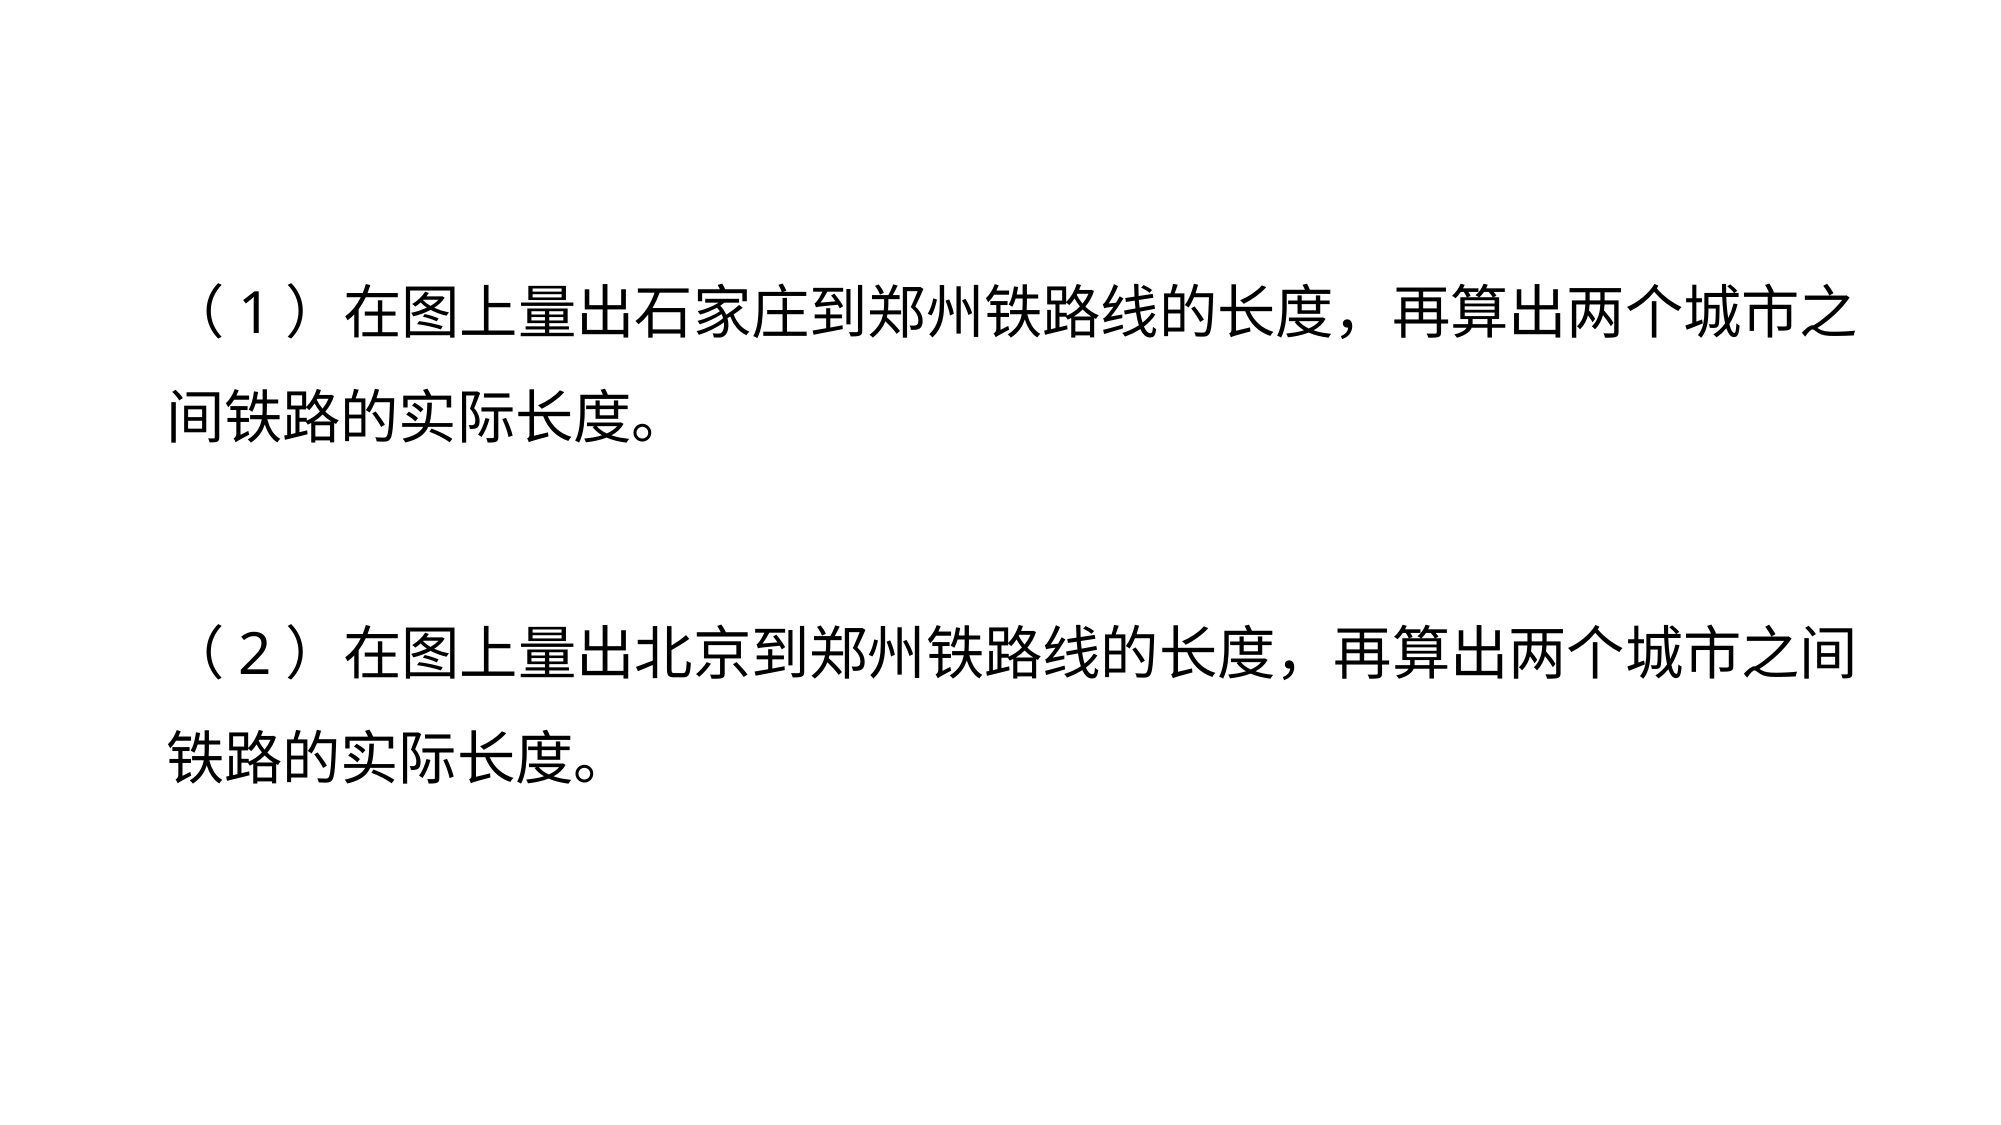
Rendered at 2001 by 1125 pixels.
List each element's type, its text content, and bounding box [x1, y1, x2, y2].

text_box （2）在图上量出北京到郑州铁路线的长度，再算出两个城市之间铁路的实际长度。 [151, 573, 1890, 799]
text_box （1）在图上量出石家庄到郑州铁路线的长度，再算出两个城市之间铁路的实际长度。 [151, 233, 1907, 458]
